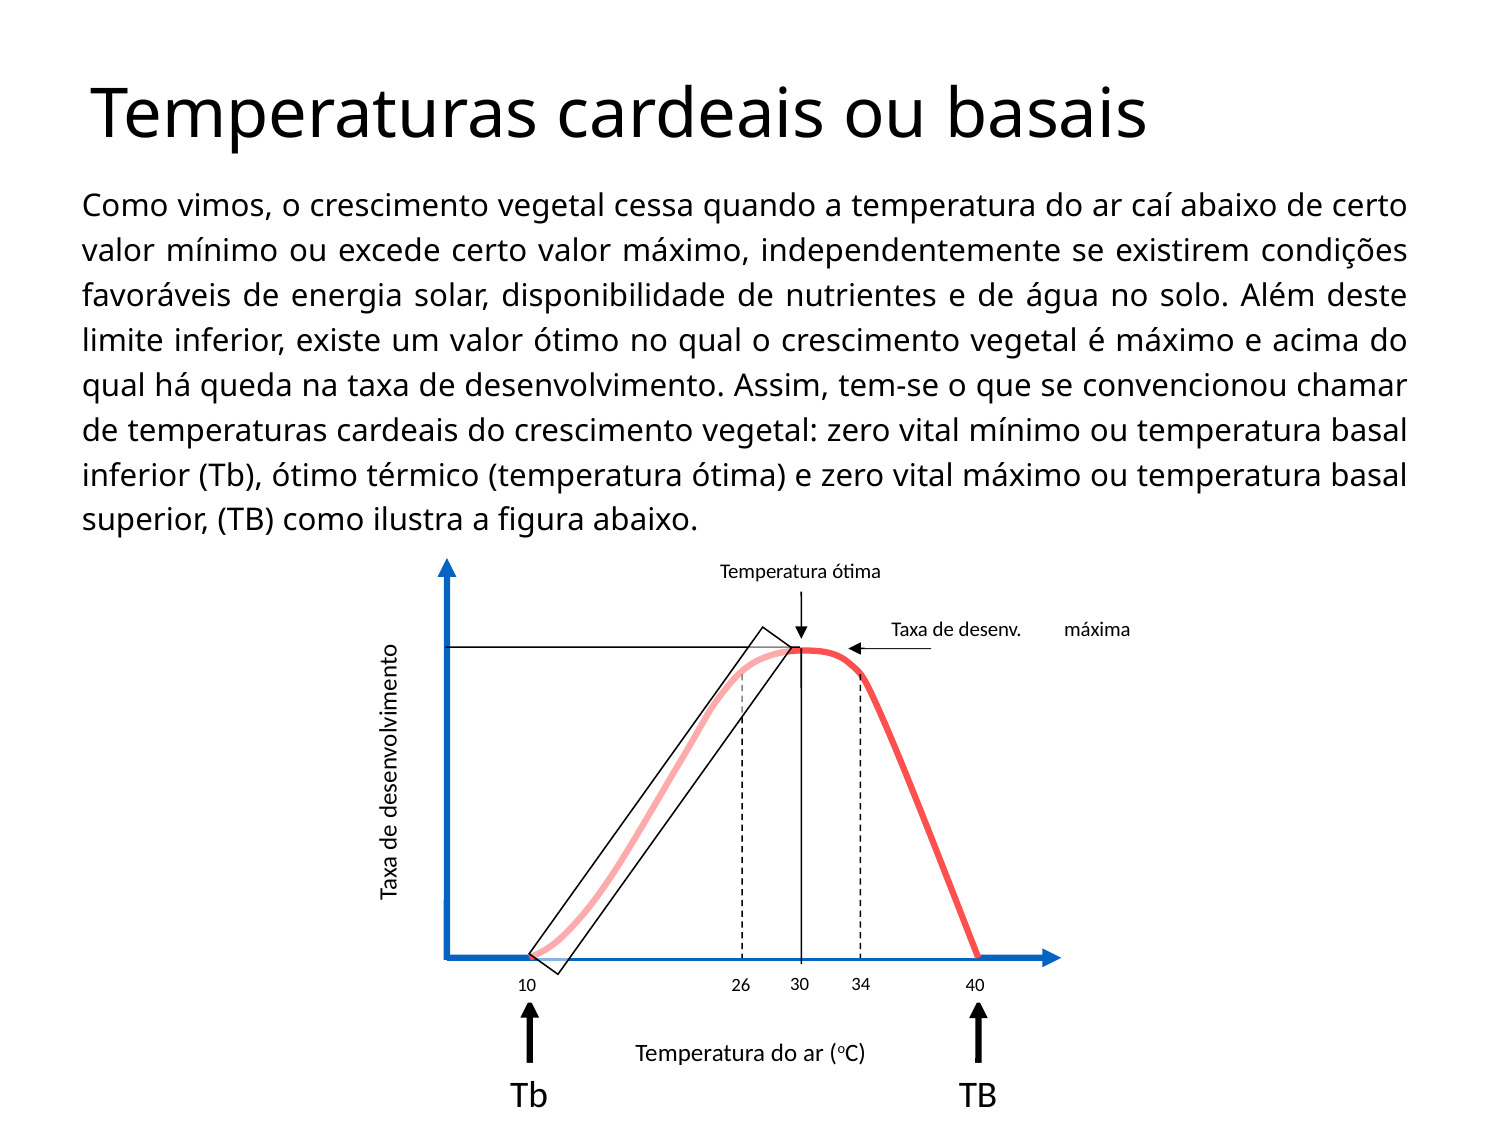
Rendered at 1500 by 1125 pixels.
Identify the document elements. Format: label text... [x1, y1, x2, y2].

title Temperaturas cardeais ou basais [75, 68, 1425, 161]
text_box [364, 550, 1158, 1124]
list Como vimos, o crescimento vegetal cessa quando a temperatura do ar caí abaixo de certo valor mínimo ou excede certo valor máximo, independentemente se existirem condições favoráveis de energia solar, disponibilidade de nutrientes e de água no solo. Além deste limite inferior, existe um valor ótimo no qual o crescimento vegetal é máximo e acima do qual há queda na taxa de desenvolvimento. Assim, tem-se o que se convencionou chamar de temperaturas cardeais do crescimento vegetal: zero vital mínimo ou temperatura basal inferior (Tb), ótimo térmico (temperatura ótima) e zero vital máximo ou temperatura basal superior, (TB) como ilustra a figura abaixo. [29, 170, 1425, 551]
